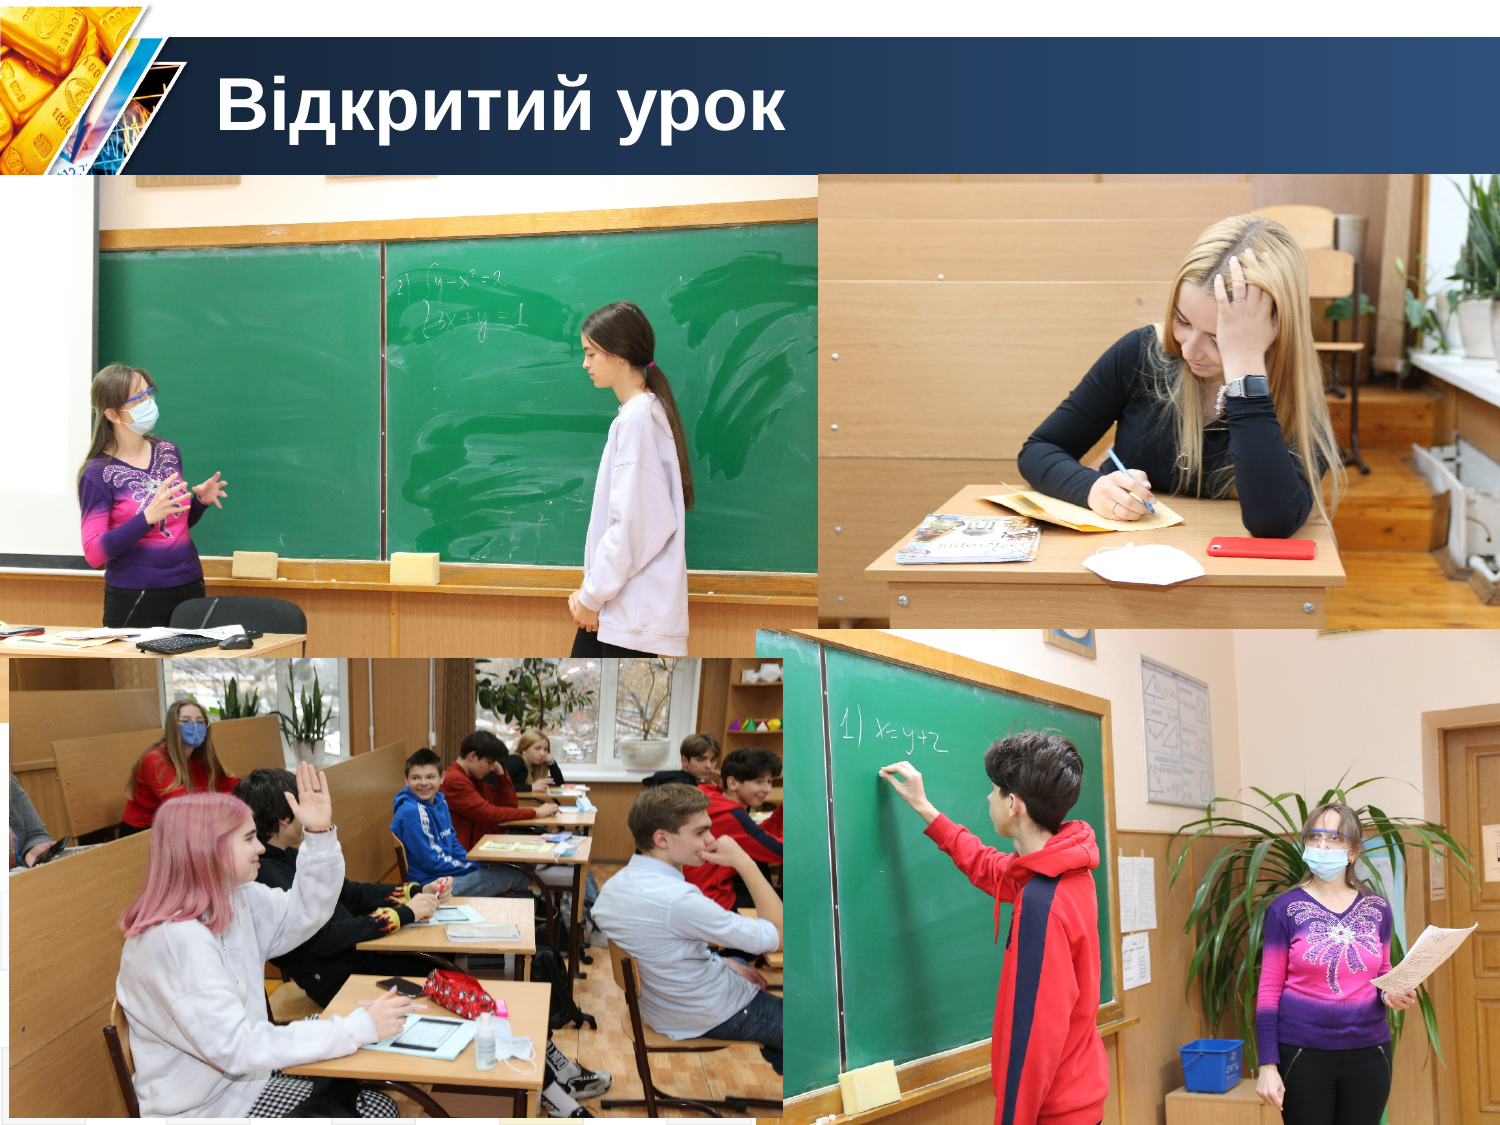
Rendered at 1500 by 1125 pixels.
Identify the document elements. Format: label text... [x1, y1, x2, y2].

title Відкритий урок [199, 37, 1413, 173]
picture [0, 0, 1500, 1125]
